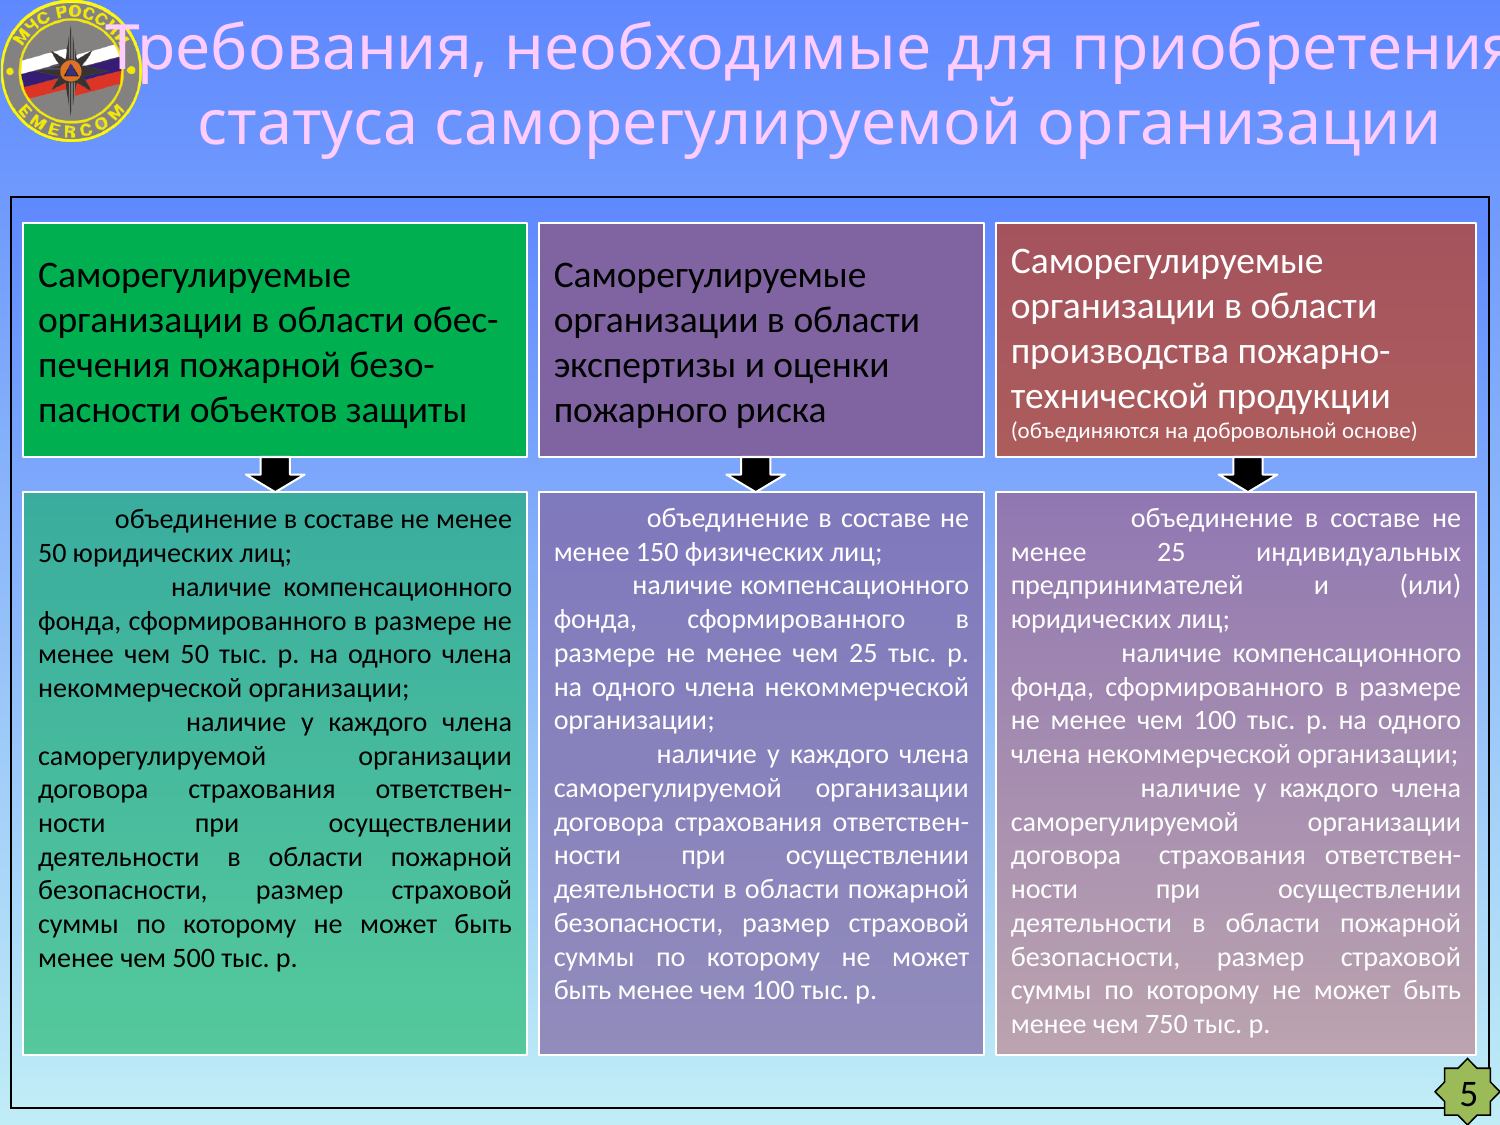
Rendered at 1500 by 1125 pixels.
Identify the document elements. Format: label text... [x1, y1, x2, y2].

text_box 5 [1435, 1058, 1500, 1125]
text_box [724, 454, 788, 494]
text_box Требования, необходимые для приобретения статуса саморегулируемой организации [281, 0, 1360, 71]
text_box объединение в составе не менее 25 индивидуальных предпринимателей и (или) юридических лиц; наличие компенсационного фонда, сформированного в размере не менее чем 100 тыс. р. на одного члена некоммерческой организации; наличие у каждого члена саморегулируемой организации договора страхования ответствен-ности при осуществлении деятельности в области пожарной безопасности, размер страховой суммы по которому не может быть менее чем 750 тыс. р. [994, 490, 1479, 1057]
text_box Саморегулируемые организации в области производства пожарно-технической продукции (объединяются на добровольной основе) [994, 221, 1479, 459]
text_box [1216, 454, 1280, 494]
text_box [244, 454, 307, 494]
text_box Саморегулируемые организации в области экспертизы и оценки пожарного риска [537, 221, 986, 459]
picture [0, 0, 143, 143]
list [10, 196, 1490, 1109]
text_box объединение в составе не менее 50 юридических лиц; наличие компенсационного фонда, сформированного в размере не менее чем 50 тыс. р. на одного члена некоммерческой организации; наличие у каждого члена саморегулируемой организации договора страхования ответствен-ности при осуществлении деятельности в области пожарной безопасности, размер страховой суммы по которому не может быть менее чем 500 тыс. р. [21, 490, 529, 1057]
text_box объединение в составе не менее 150 физических лиц; наличие компенсационного фонда, сформированного в размере не менее чем 25 тыс. р. на одного члена некоммерческой организации; наличие у каждого члена саморегулируемой организации договора страхования ответствен-ности при осуществлении деятельности в области пожарной безопасности, размер страховой суммы по которому не может быть менее чем 100 тыс. р. [537, 490, 986, 1057]
text_box Саморегулируемые организации в области обес-печения пожарной безо-пасности объектов защиты [21, 221, 529, 459]
